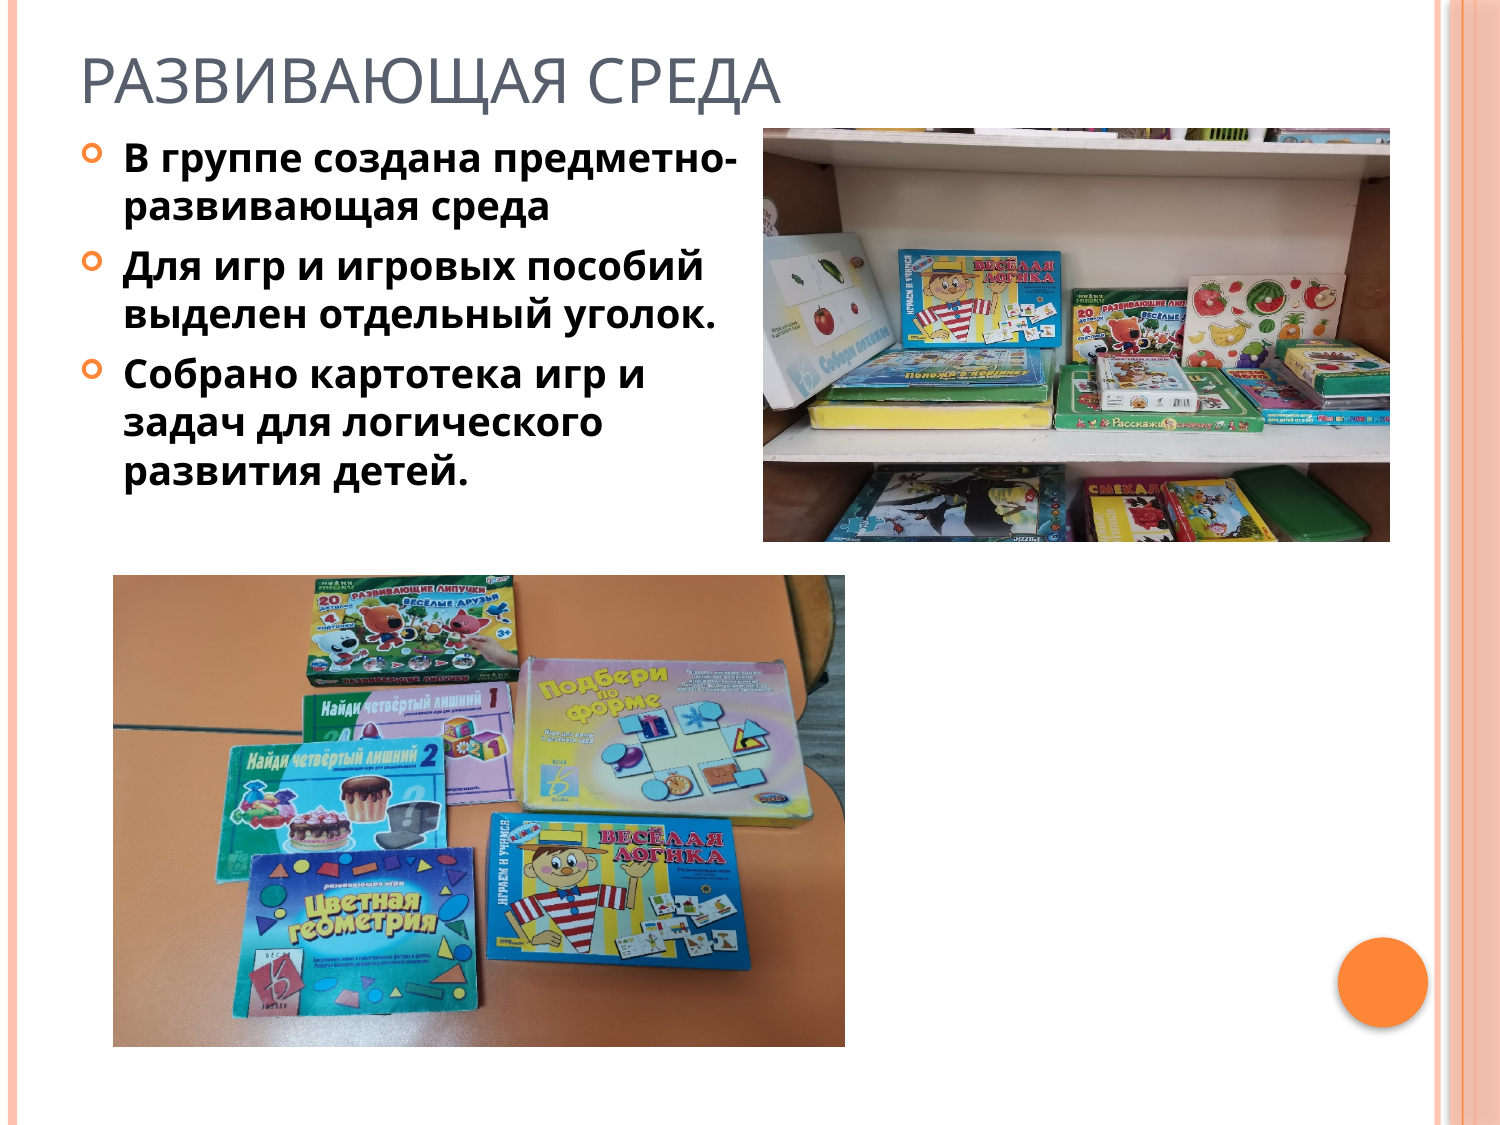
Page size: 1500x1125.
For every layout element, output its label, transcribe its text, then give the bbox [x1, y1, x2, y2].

picture [762, 127, 1391, 543]
list В группе создана предметно-развивающая среда Для игр и игровых пособий выделен отдельный уголок. Собрано картотека игр и задач для логического развития детей. [64, 125, 764, 539]
picture [111, 573, 845, 1048]
title Развивающая среда [64, 0, 1290, 124]
